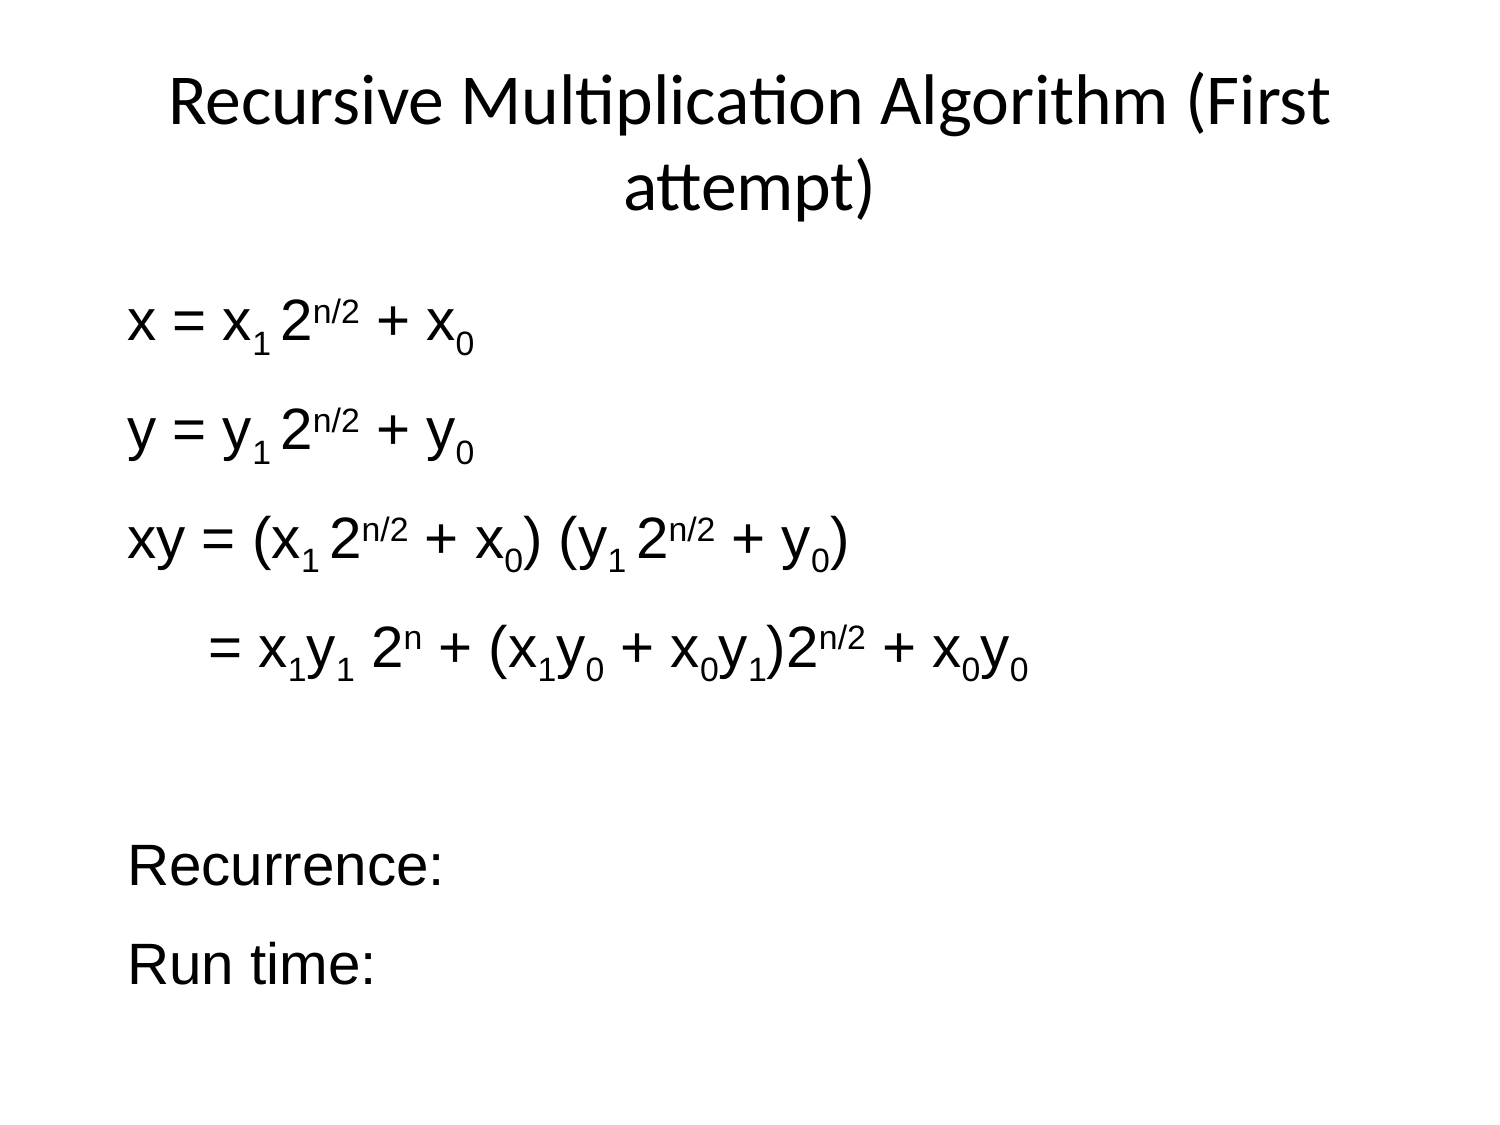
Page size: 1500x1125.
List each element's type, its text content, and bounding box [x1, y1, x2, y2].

text_box x = x1 2n/2 + x0 y = y1 2n/2 + y0 xy = (x1 2n/2 + x0) (y1 2n/2 + y0) = x1y1 2n + (x1y0 + x0y1)2n/2 + x0y0 Recurrence: Run time: [112, 275, 1413, 1004]
title Recursive Multiplication Algorithm (First attempt) [75, 45, 1425, 233]
